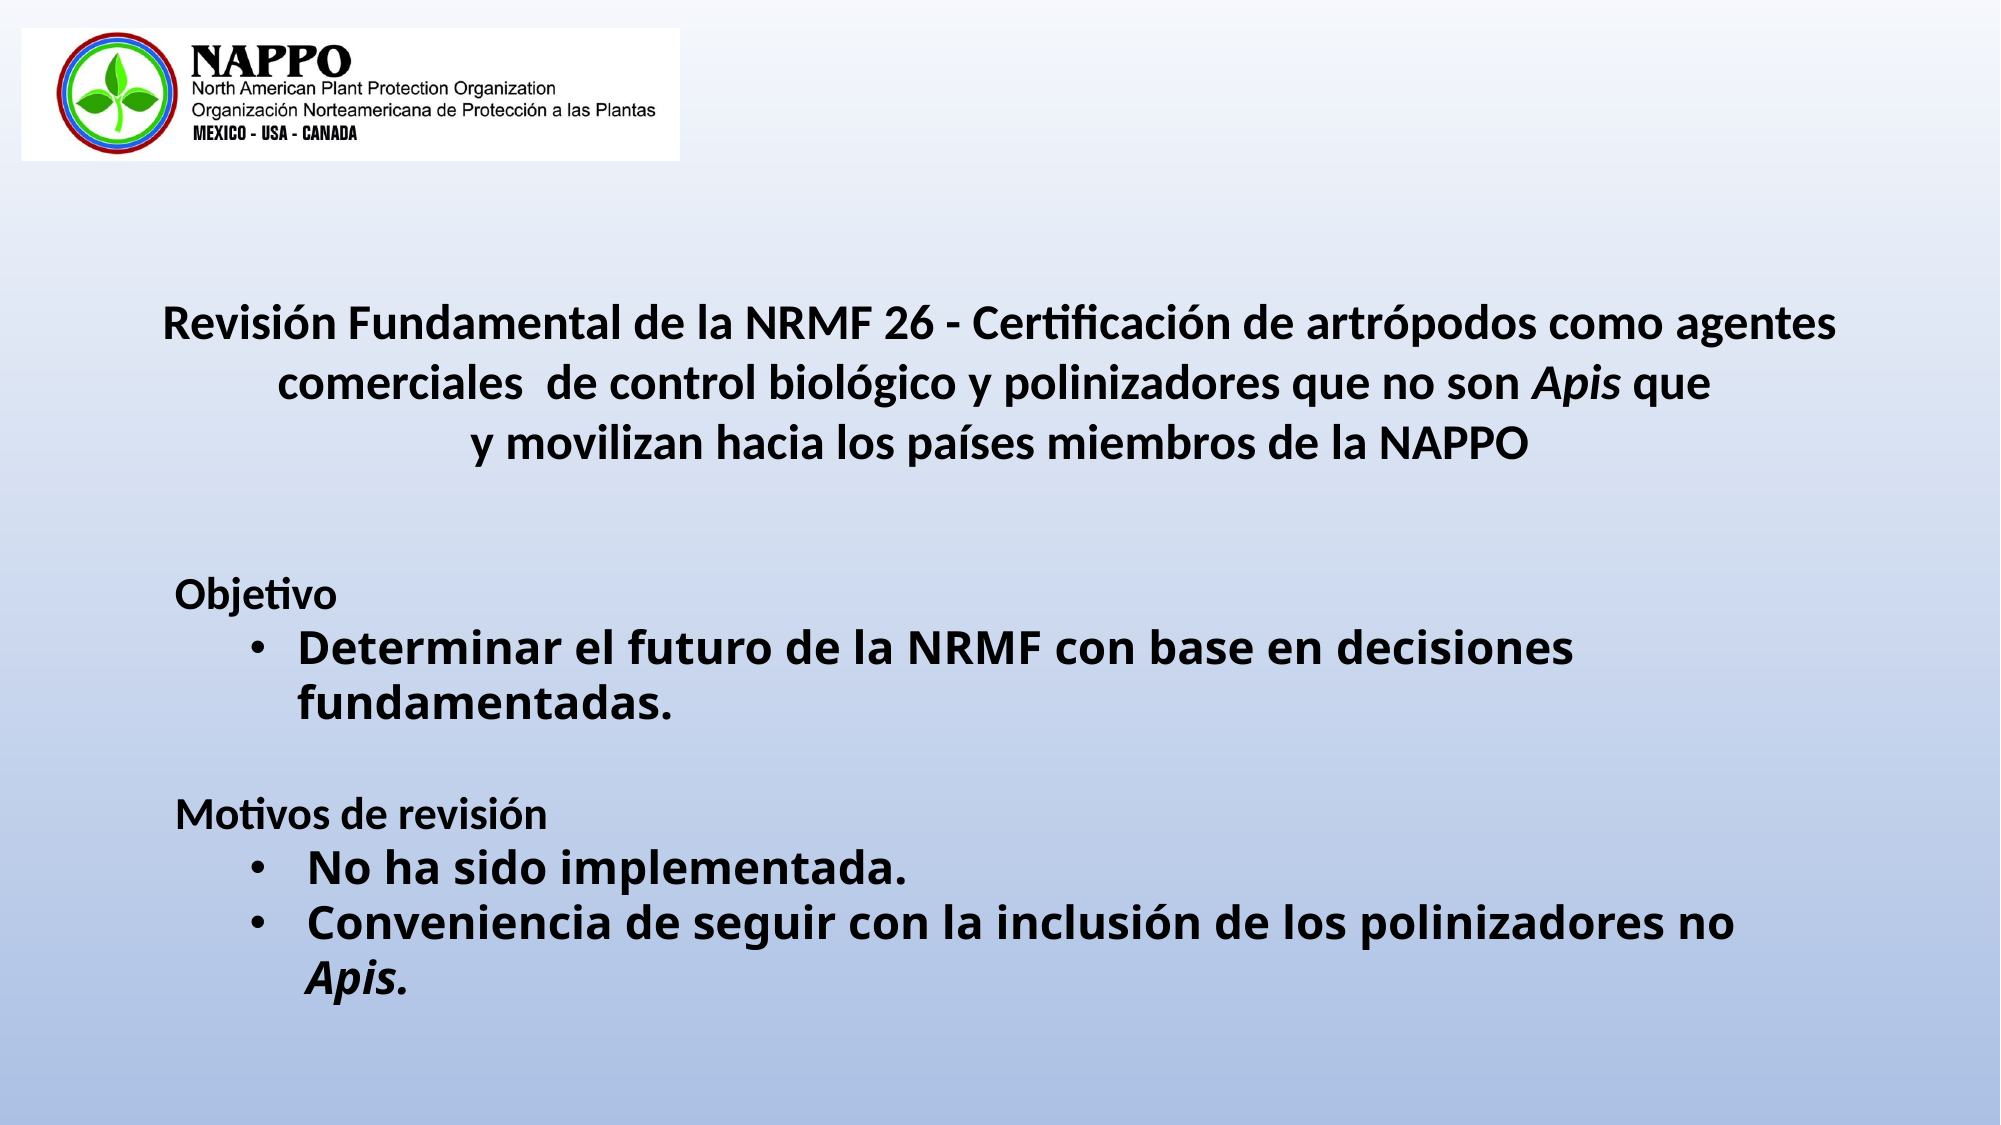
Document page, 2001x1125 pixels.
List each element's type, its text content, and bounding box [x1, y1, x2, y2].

text_box Objetivo Determinar el futuro de la NRMF con base en decisiones fundamentadas. Motivos de revisión No ha sido implementada. Conveniencia de seguir con la inclusión de los polinizadores no Apis. [160, 501, 1840, 1012]
picture [21, 28, 680, 161]
text_box Revisión Fundamental de la NRMF 26 - Certificación de artrópodos como agentes comerciales de control biológico y polinizadores que no son Apis que y movilizan hacia los países miembros de la NAPPO [123, 282, 1877, 477]
